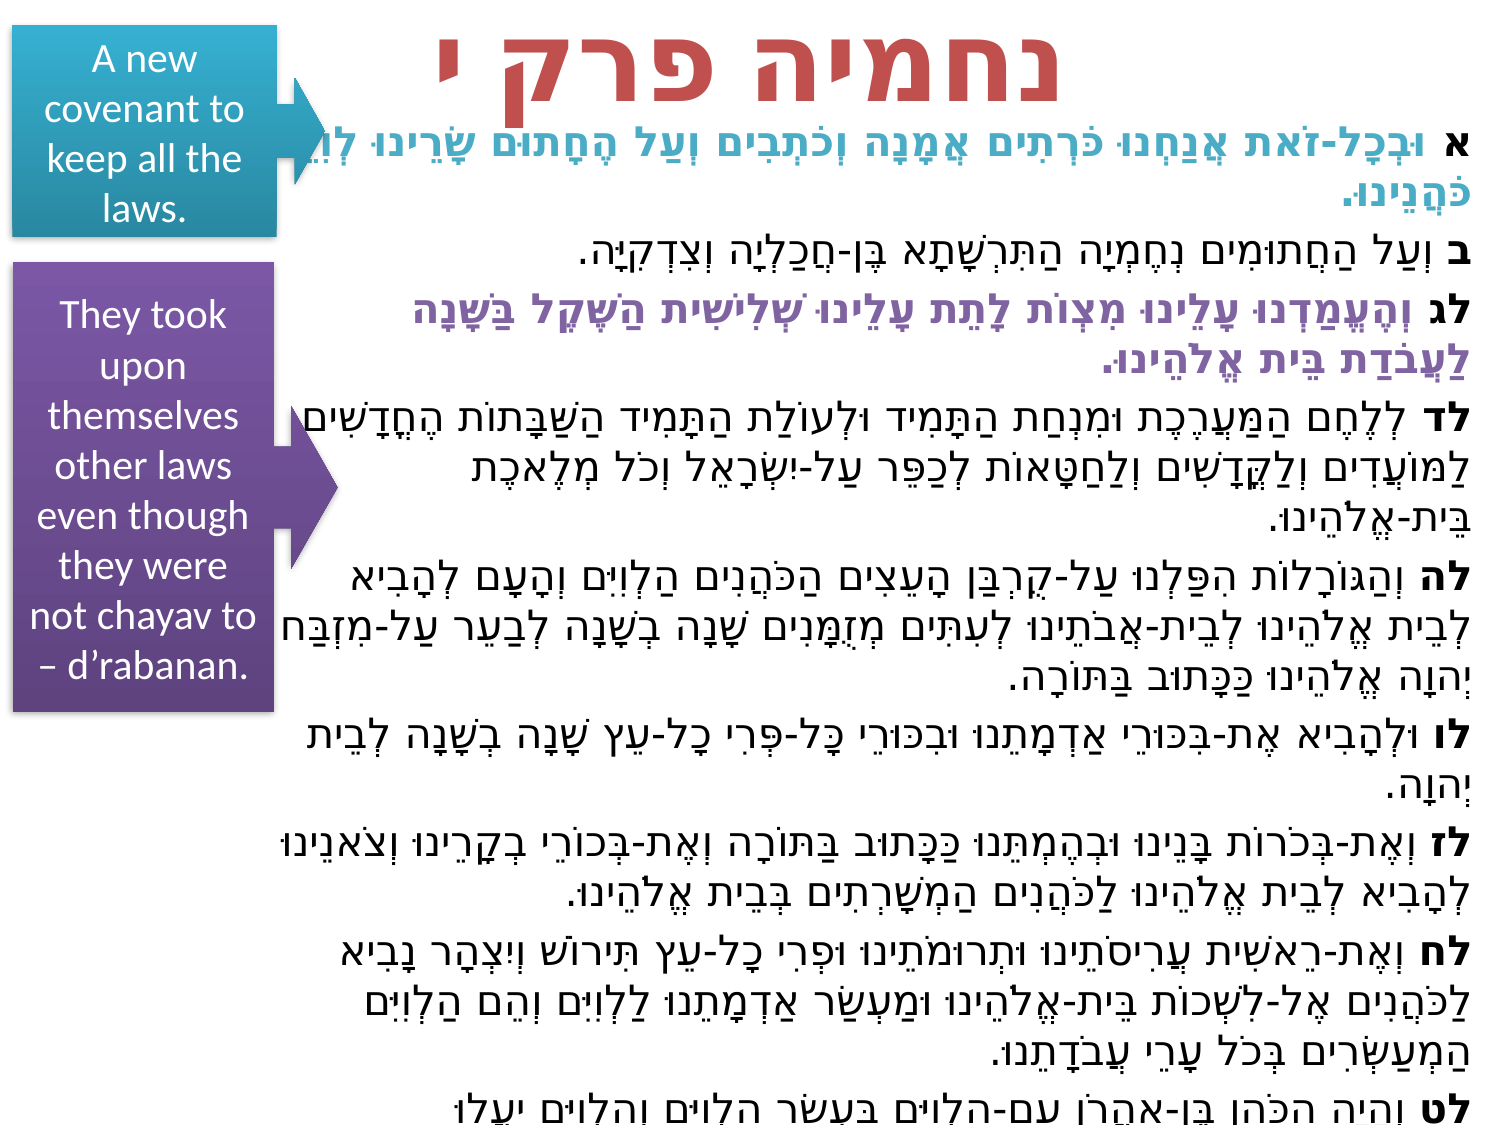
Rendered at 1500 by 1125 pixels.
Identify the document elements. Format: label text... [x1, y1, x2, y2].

list א וּבְכָל-זֹאת אֲנַחְנוּ כֹּרְתִים אֲמָנָה וְכֹתְבִים וְעַל הֶחָתוּם שָׂרֵינוּ לְוִיֵּנוּ כֹּהֲנֵינוּ. ב וְעַל הַחֲתוּמִים נְחֶמְיָה הַתִּרְשָׁתָא בֶּן-חֲכַלְיָה וְצִדְקִיָּה. לג וְהֶעֱמַדְנוּ עָלֵינוּ מִצְו‍ֹת לָתֵת עָלֵינוּ שְׁלִישִׁית הַשֶּׁקֶל בַּשָּׁנָה לַעֲבֹדַת בֵּית אֱלֹהֵינוּ. לד לְלֶחֶם הַמַּעֲרֶכֶת וּמִנְחַת הַתָּמִיד וּלְעוֹלַת הַתָּמִיד הַשַּׁבָּתוֹת הֶחֳדָשִׁים לַמּוֹעֲדִים וְלַקֳּדָשִׁים וְלַחַטָּאוֹת לְכַפֵּר עַל-יִשְׂרָאֵל וְכֹל מְלֶאכֶת בֵּית-אֱלֹהֵינוּ. לה וְהַגּוֹרָלוֹת הִפַּלְנוּ עַל-קֻרְבַּן הָעֵצִים הַכֹּהֲנִים הַלְוִיִּם וְהָעָם לְהָבִיא לְבֵית אֱלֹהֵינוּ לְבֵית-אֲבֹתֵינוּ לְעִתִּים מְזֻמָּנִים שָׁנָה בְשָׁנָה לְבַעֵר עַל-מִזְבַּח יְהוָה אֱלֹהֵינוּ כַּכָּתוּב בַּתּוֹרָה. לו וּלְהָבִיא אֶת-בִּכּוּרֵי אַדְמָתֵנוּ וּבִכּוּרֵי כָּל-פְּרִי כָל-עֵץ שָׁנָה בְשָׁנָה לְבֵית יְהוָה. לז וְאֶת-בְּכֹרוֹת בָּנֵינוּ וּבְהֶמְתֵּנוּ כַּכָּתוּב בַּתּוֹרָה וְאֶת-בְּכוֹרֵי בְקָרֵינוּ וְצֹאנֵינוּ לְהָבִיא לְבֵית אֱלֹהֵינוּ לַכֹּהֲנִים הַמְשָׁרְתִים בְּבֵית אֱלֹהֵינוּ. לח וְאֶת-רֵאשִׁית עֲרִיסֹתֵינוּ וּתְרוּמֹתֵינוּ וּפְרִי כָל-עֵץ תִּירוֹשׁ וְיִצְהָר נָבִיא לַכֹּהֲנִים אֶל-לִשְׁכוֹת בֵּית-אֱלֹהֵינוּ וּמַעְשַׂר אַדְמָתֵנוּ לַלְוִיִּם וְהֵם הַלְוִיִּם הַמְעַשְּׂרִים בְּכֹל עָרֵי עֲבֹדָתֵנוּ. לט וְהָיָה הַכֹּהֵן בֶּן-אַהֲרֹן עִם-הַלְוִיִּם בַּעְשֵׂר הַלְוִיִּם וְהַלְוִיִּם יַעֲלוּ אֶת-מַעֲשַׂר הַמַּעֲשֵׂר לְבֵית אֱלֹהֵינוּ אֶל-הַלְּשָׁכוֹת לְבֵית הָאוֹצָר. מ כִּי אֶל-הַלְּשָׁכוֹת יָבִיאוּ בְנֵי-יִשְׂרָאֵל וּבְנֵי הַלֵּוִי אֶת-תְּרוּמַת הַדָּגָן הַתִּירוֹשׁ וְהַיִּצְהָר וְשָׁם כְּלֵי הַמִּקְדָּשׁ וְהַכֹּהֲנִים הַמְשָׁרְתִים וְהַשּׁוֹעֲרִים וְהַמְשֹׁרְרִים וְלֹא נַעֲזֹב אֶת-בֵּית אֱלֹהֵינוּ. [249, 107, 1488, 925]
text_box They took upon themselves other laws even though they were not chayav to – d’rabanan. [12, 262, 338, 713]
title נחמיה פרק י [75, 0, 1425, 107]
text_box A new covenant to keep all the laws. [12, 24, 325, 238]
